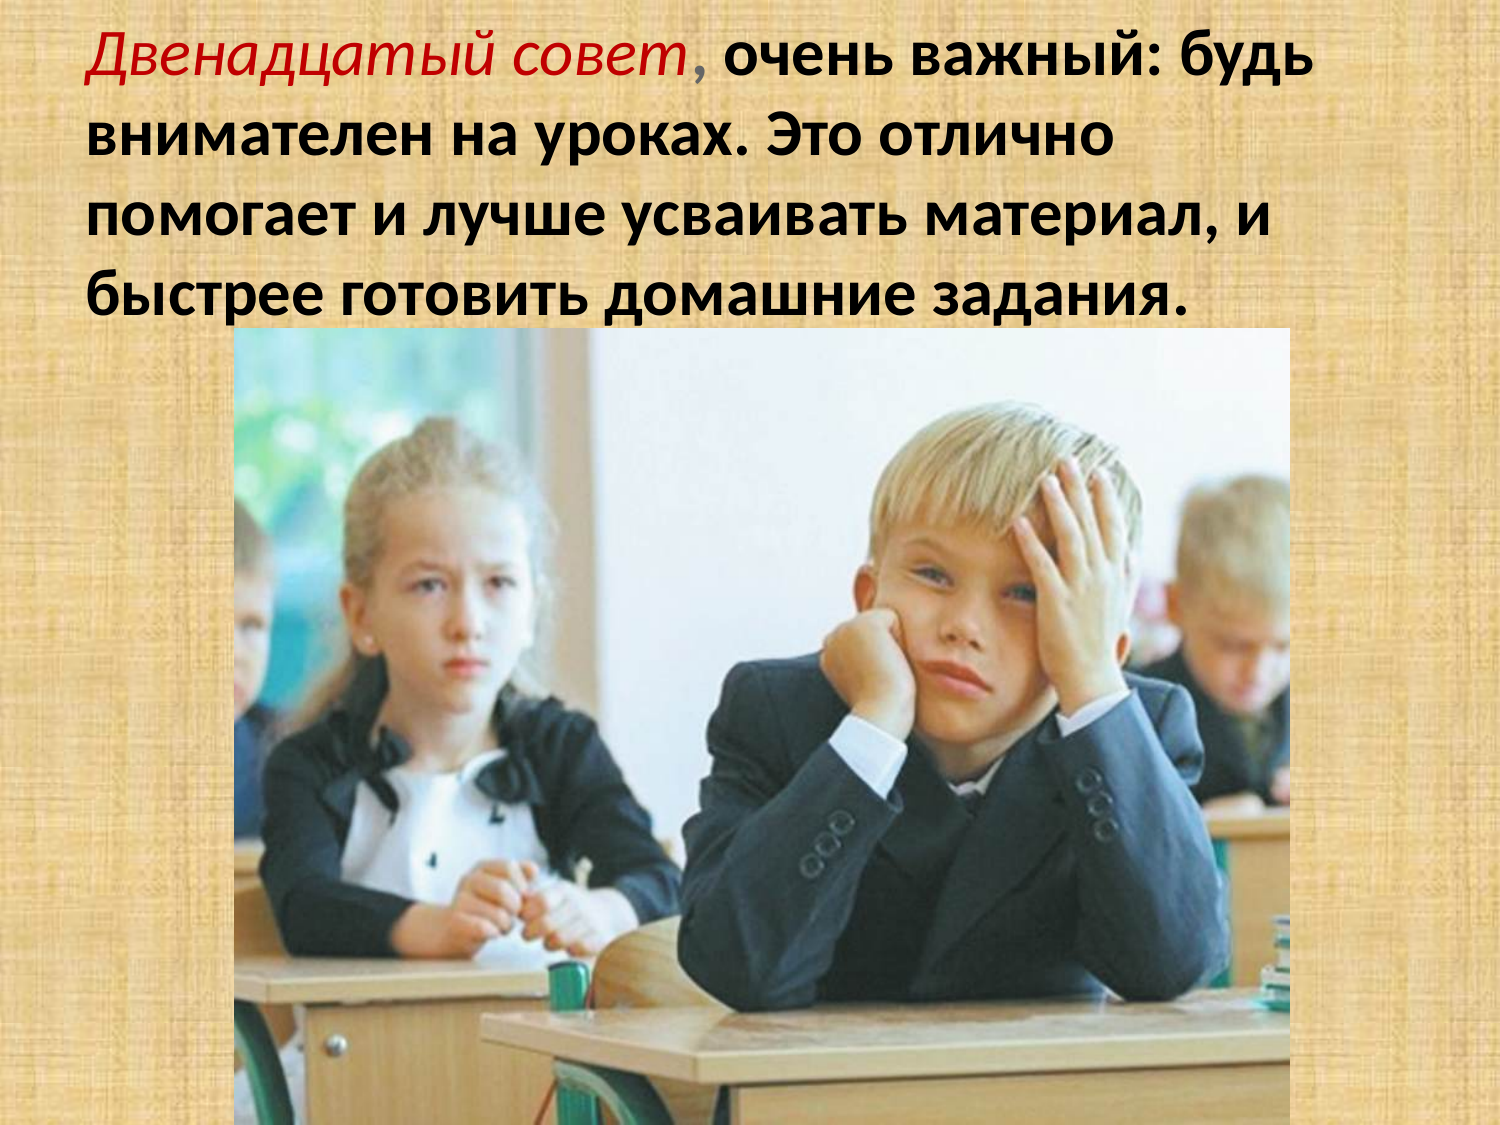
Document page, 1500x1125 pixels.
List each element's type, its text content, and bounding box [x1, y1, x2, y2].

picture [0, 0, 1500, 1125]
text_box Двенадцатый совет, очень важный: будь внимателен на уроках. Это отлично помогает и лучше усваивать материал, и быстрее готовить домашние задания. [70, 1, 1336, 337]
